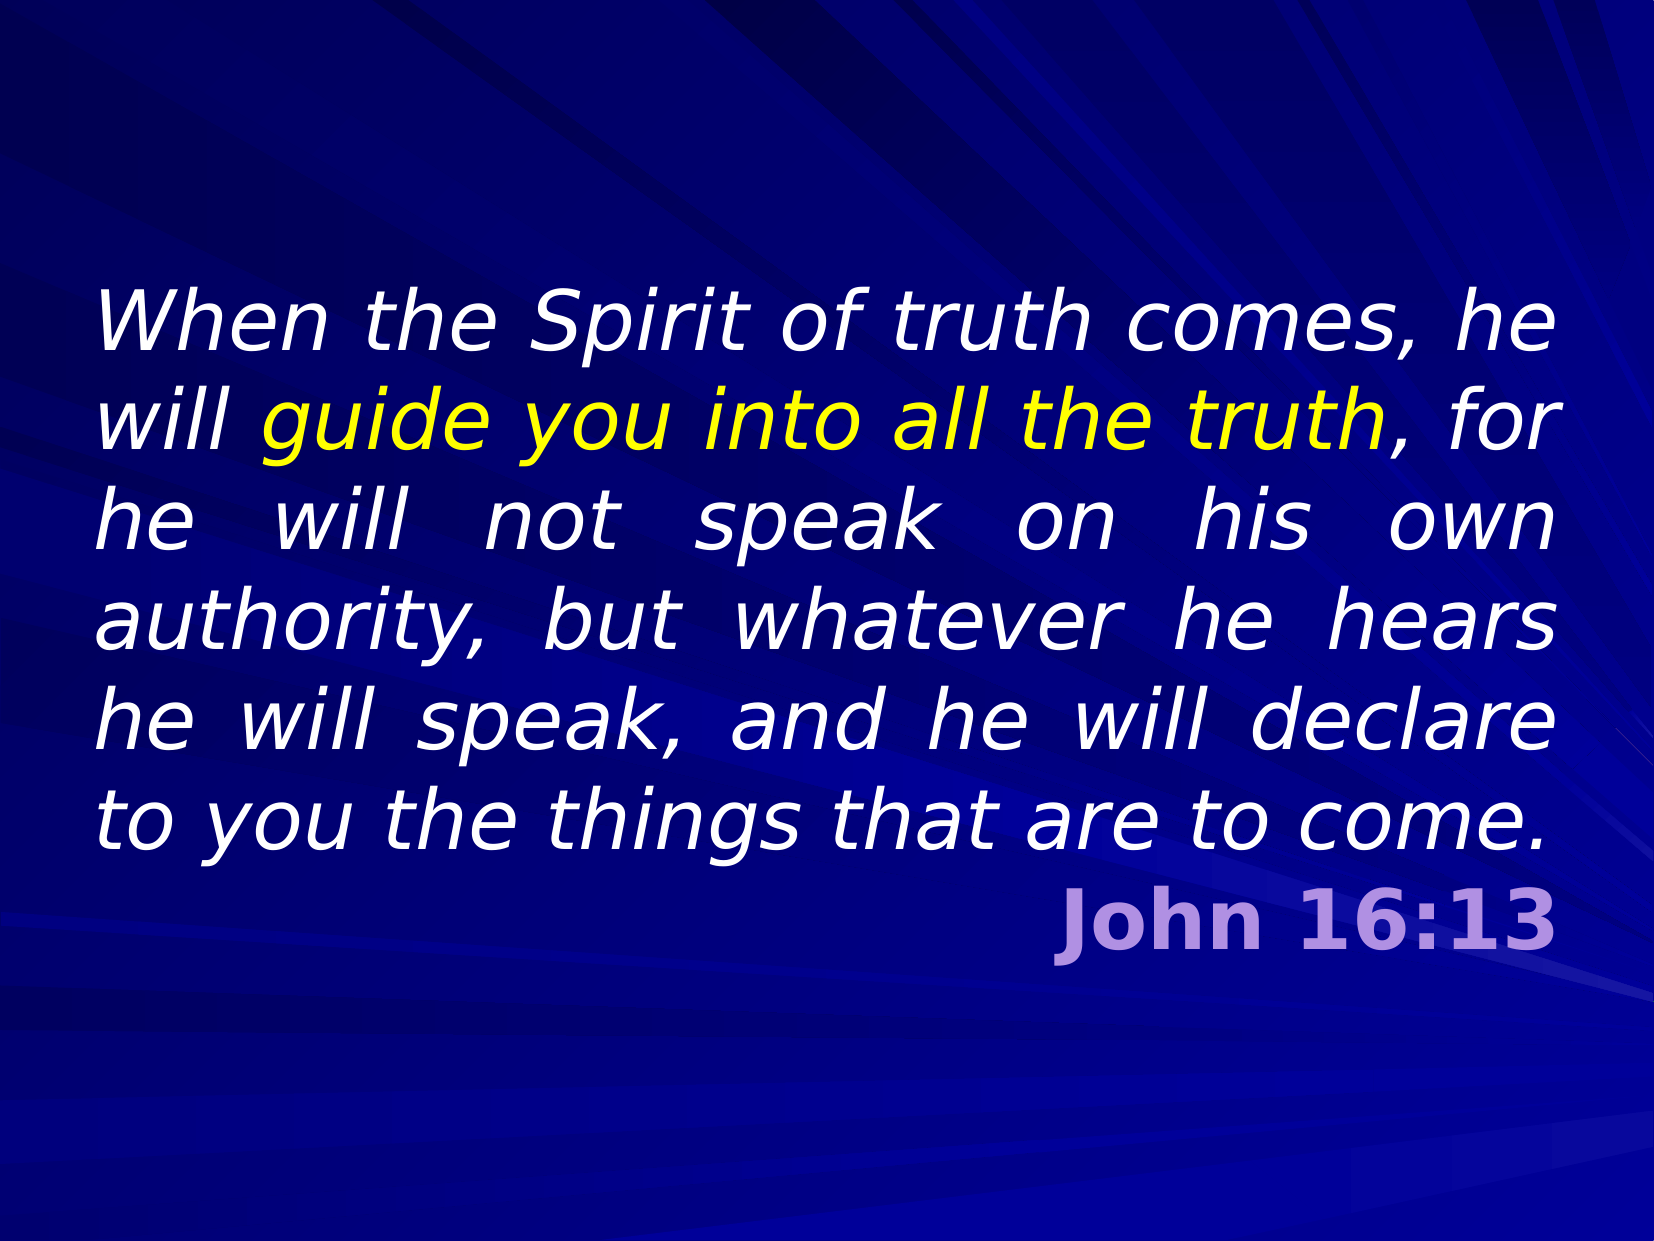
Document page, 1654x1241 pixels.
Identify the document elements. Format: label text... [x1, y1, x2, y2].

list When the Spirit of truth comes, he will guide you into all the truth, for he will not speak on his own authority, but whatever he hears he will speak, and he will declare to you the things that are to come. John 16:13 [76, 258, 1578, 980]
